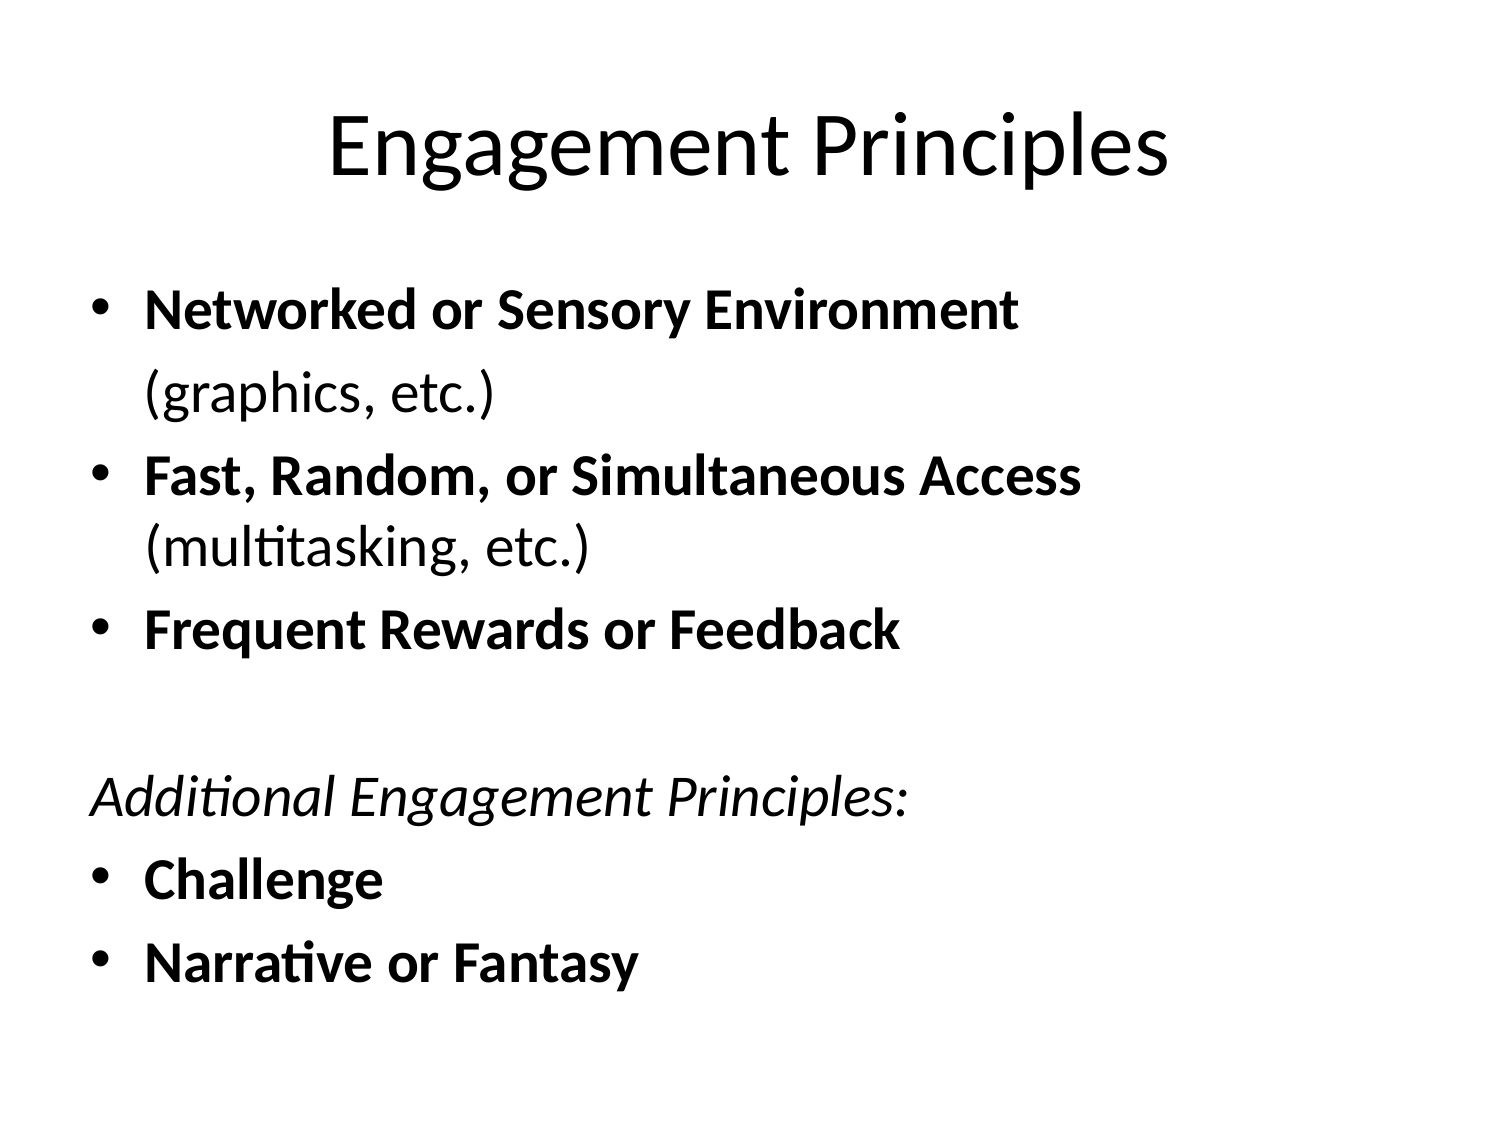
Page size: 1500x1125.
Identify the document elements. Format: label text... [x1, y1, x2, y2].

title Engagement Principles [75, 45, 1425, 233]
list Networked or Sensory Environment (graphics, etc.) Fast, Random, or Simultaneous Access (multitasking, etc.) Frequent Rewards or Feedback Additional Engagement Principles: Challenge Narrative or Fantasy [75, 262, 1425, 1005]
